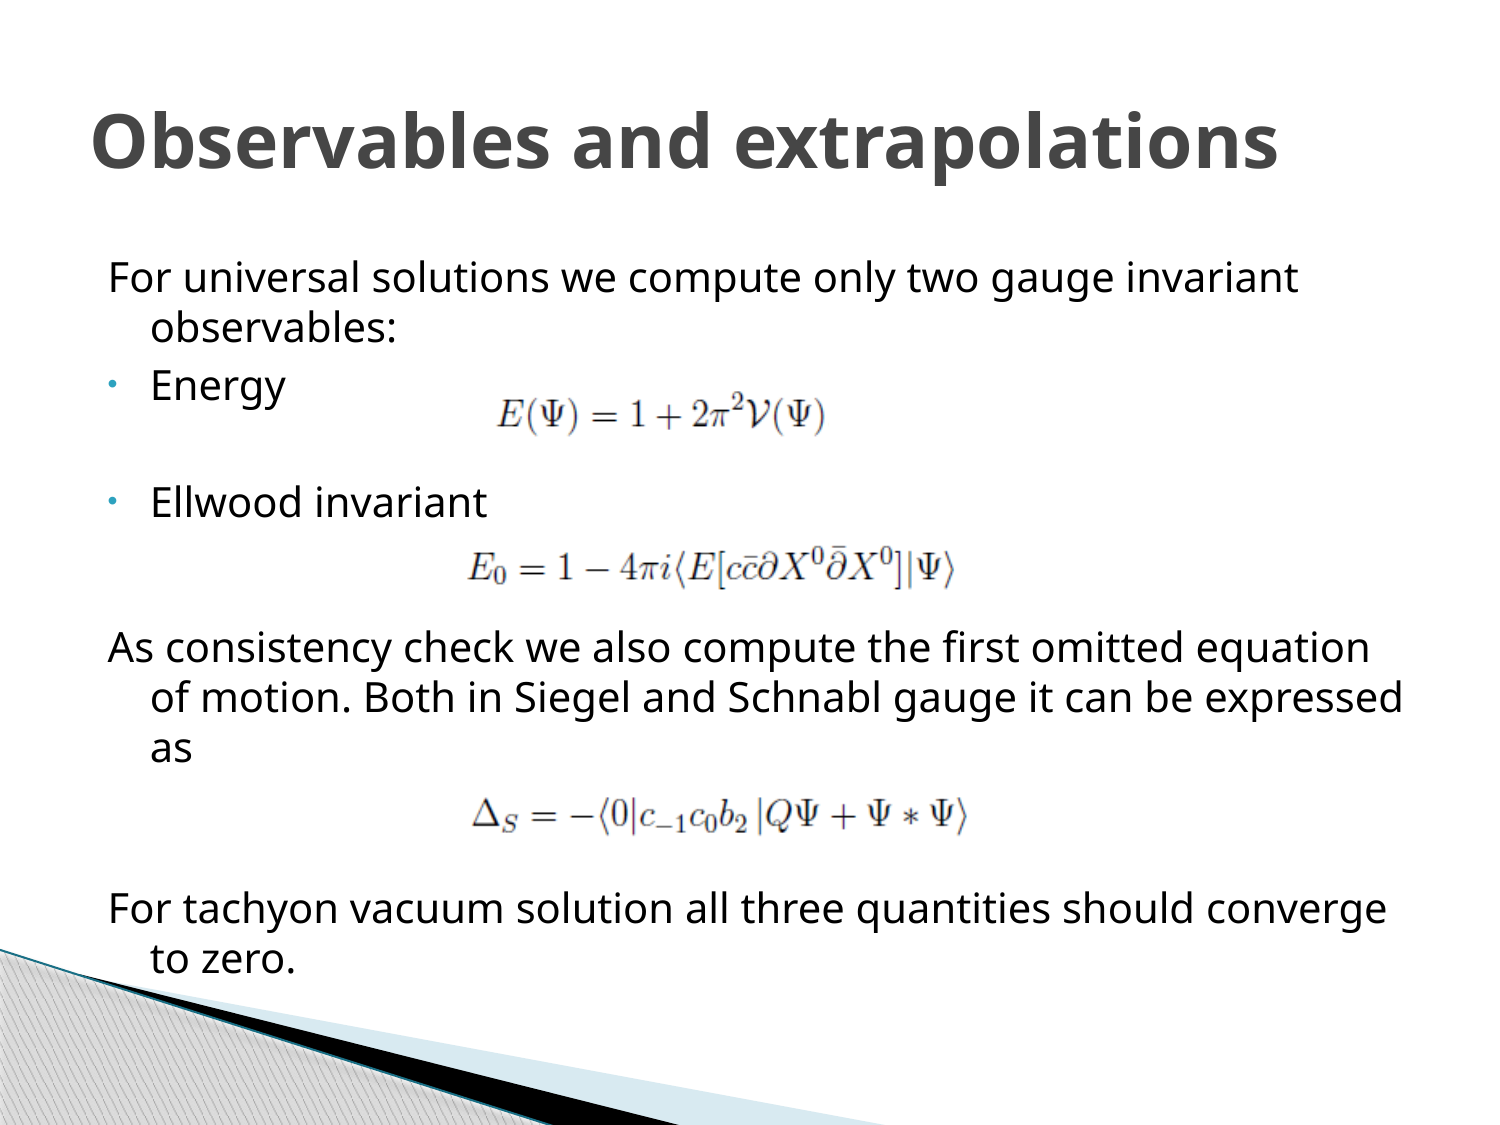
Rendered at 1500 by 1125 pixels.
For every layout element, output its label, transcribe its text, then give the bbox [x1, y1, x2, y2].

picture [489, 385, 829, 443]
list For universal solutions we compute only two gauge invariant observables: Energy Ellwood invariant As consistency check we also compute the first omitted equation of motion. Both in Siegel and Schnabl gauge it can be expressed as For tachyon vacuum solution all three quantities should converge to zero. [75, 243, 1425, 1024]
title Observables and extrapolations [75, 45, 1425, 233]
picture [466, 786, 984, 842]
picture [466, 538, 965, 597]
